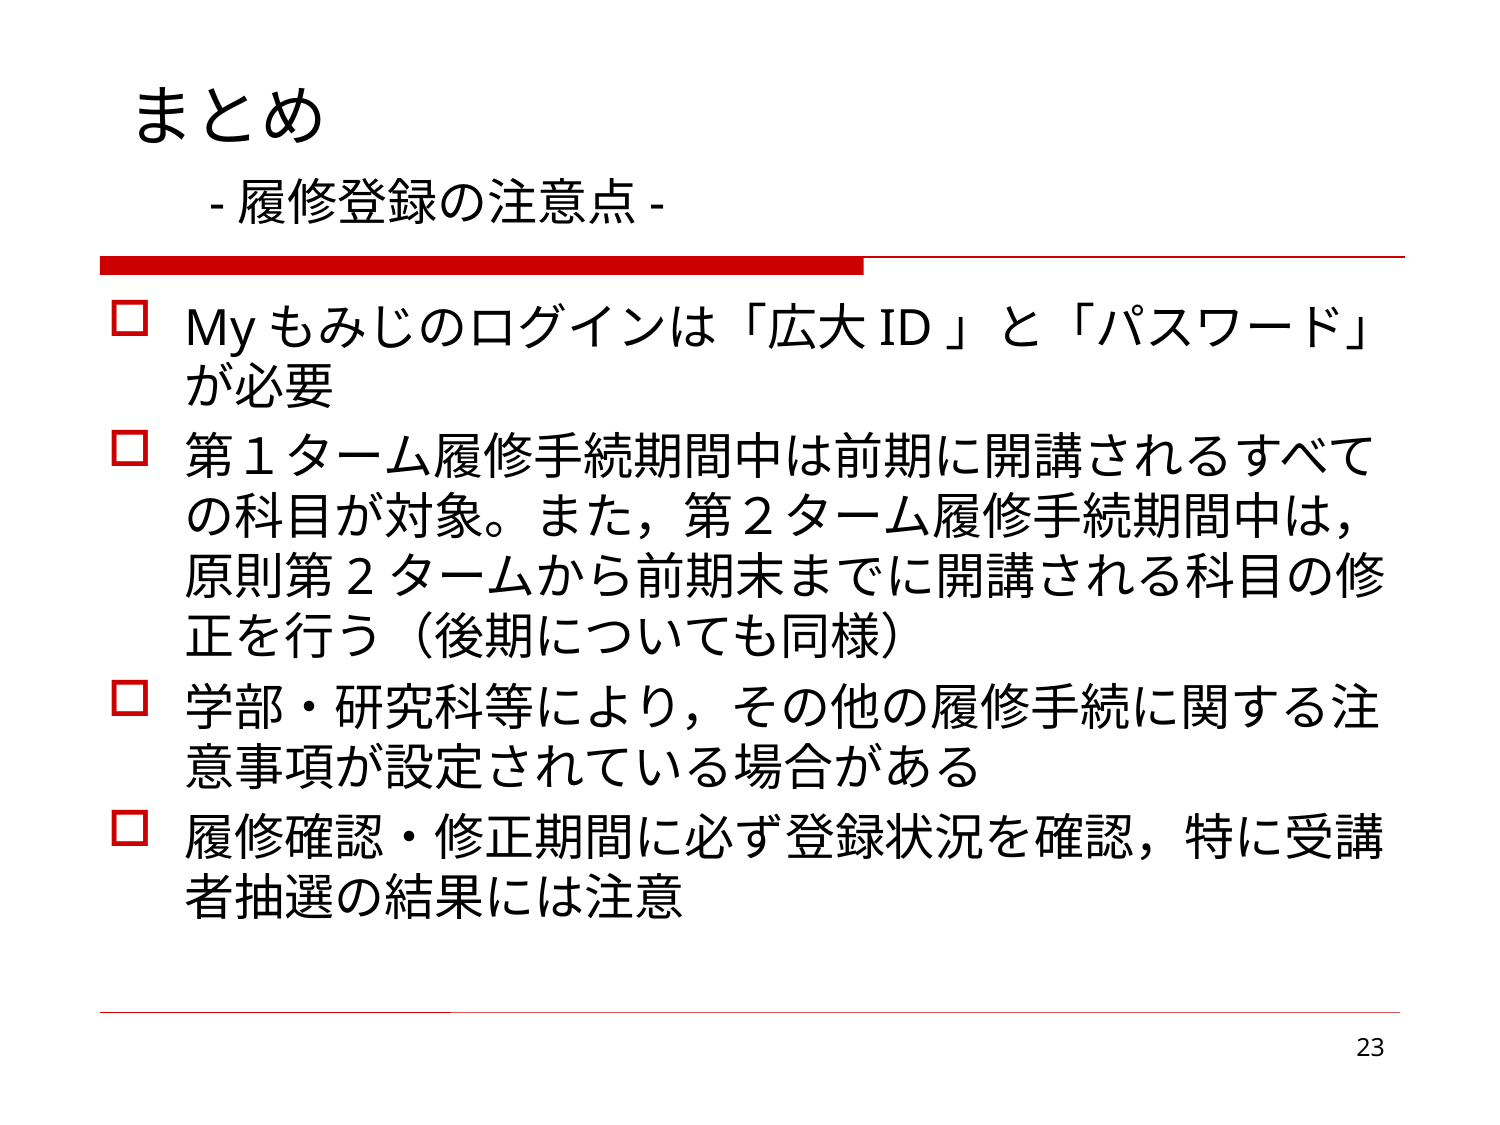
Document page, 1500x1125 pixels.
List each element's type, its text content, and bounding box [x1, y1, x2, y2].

slide_number 23 [1074, 1024, 1401, 1103]
title まとめ -履修登録の注意点- [112, 66, 1425, 266]
list Myもみじのログインは「広大ID」と「パスワード」が必要 第１ターム履修手続期間中は前期に開講されるすべての科目が対象。また，第２ターム履修手続期間中は，原則第2タームから前期末までに開講される科目の修正を行う（後期についても同様） 学部・研究科等により，その他の履修手続に関する注意事項が設定されている場合がある 履修確認・修正期間に必ず登録状況を確認，特に受講者抽選の結果には注意 [92, 287, 1429, 1000]
